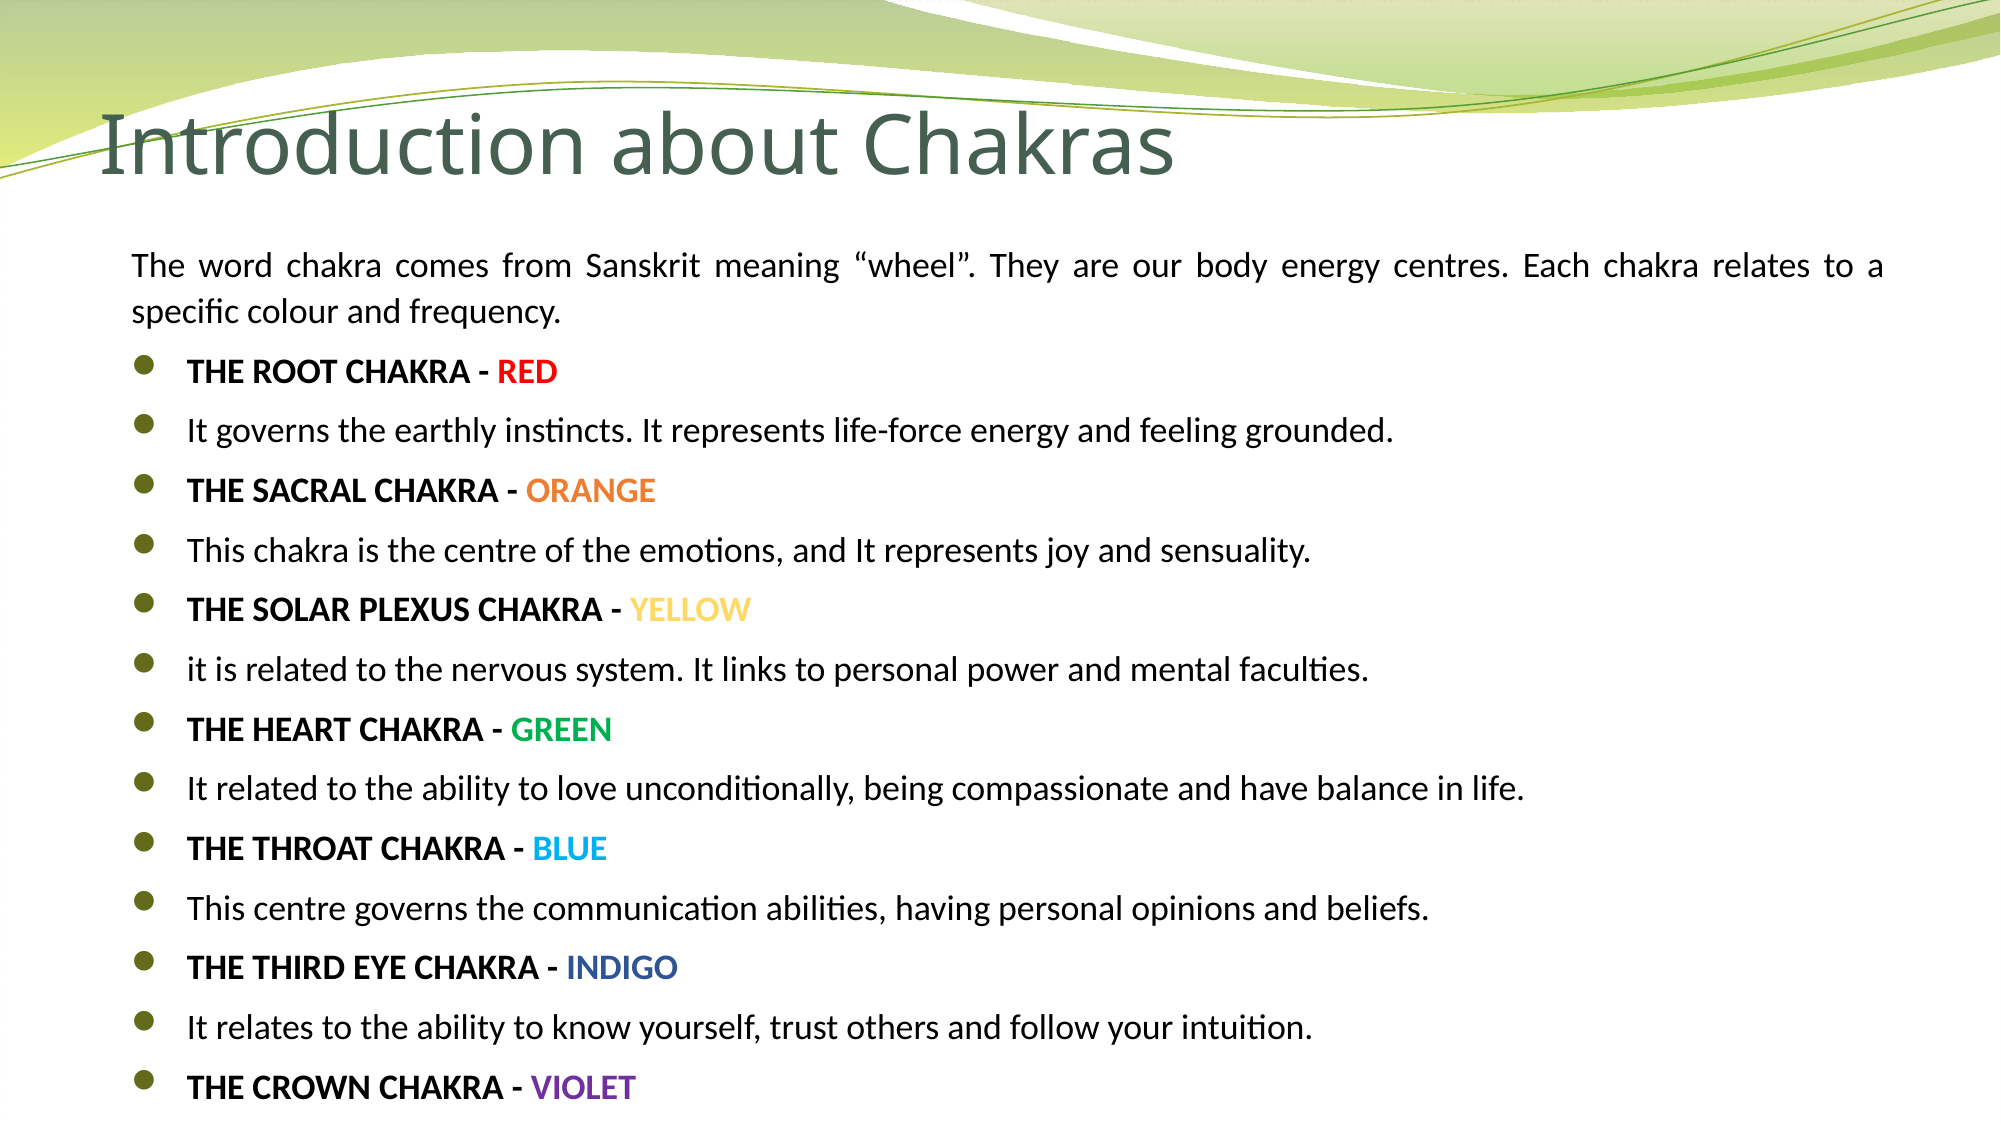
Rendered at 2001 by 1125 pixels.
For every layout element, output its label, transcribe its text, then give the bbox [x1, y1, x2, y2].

title Introduction about Chakras [99, 72, 1900, 192]
list The word chakra comes from Sanskrit meaning “wheel”. They are our body energy centres. Each chakra relates to a specific colour and frequency. THE ROOT CHAKRA - RED It governs the earthly instincts. It represents life-force energy and feeling grounded. THE SACRAL CHAKRA - ORANGE This chakra is the centre of the emotions, and It represents joy and sensuality. THE SOLAR PLEXUS CHAKRA - YELLOW it is related to the nervous system. It links to personal power and mental faculties. THE HEART CHAKRA - GREEN It related to the ability to love unconditionally, being compassionate and have balance in life. THE THROAT CHAKRA - BLUE This centre governs the communication abilities, having personal opinions and beliefs. THE THIRD EYE CHAKRA - INDIGO It relates to the ability to know yourself, trust others and follow your intuition. THE CROWN CHAKRA - VIOLET It relates to the feeling of fulfilment. The desire to connect with the universe and spirituality. [116, 231, 1900, 1125]
